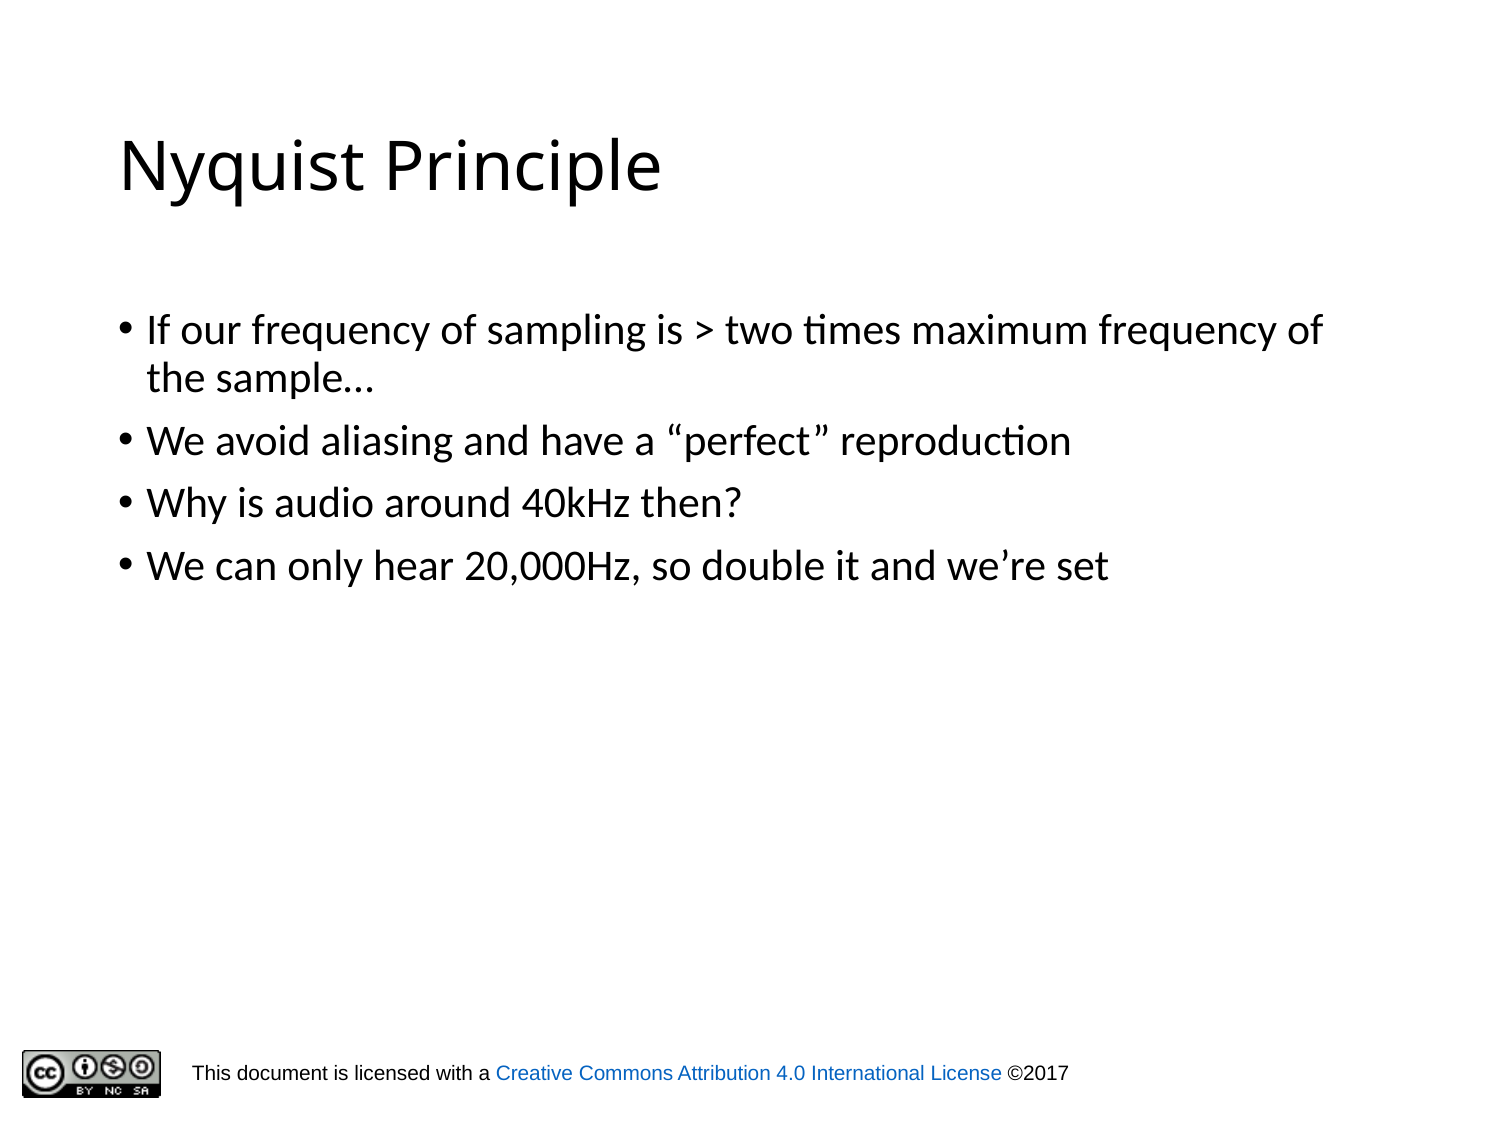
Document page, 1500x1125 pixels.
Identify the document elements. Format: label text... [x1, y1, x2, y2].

picture [22, 1050, 161, 1098]
title Nyquist Principle [103, 59, 1397, 278]
list If our frequency of sampling is > two times maximum frequency of the sample… We avoid aliasing and have a “perfect” reproduction Why is audio around 40kHz then? We can only hear 20,000Hz, so double it and we’re set [103, 299, 1397, 1014]
